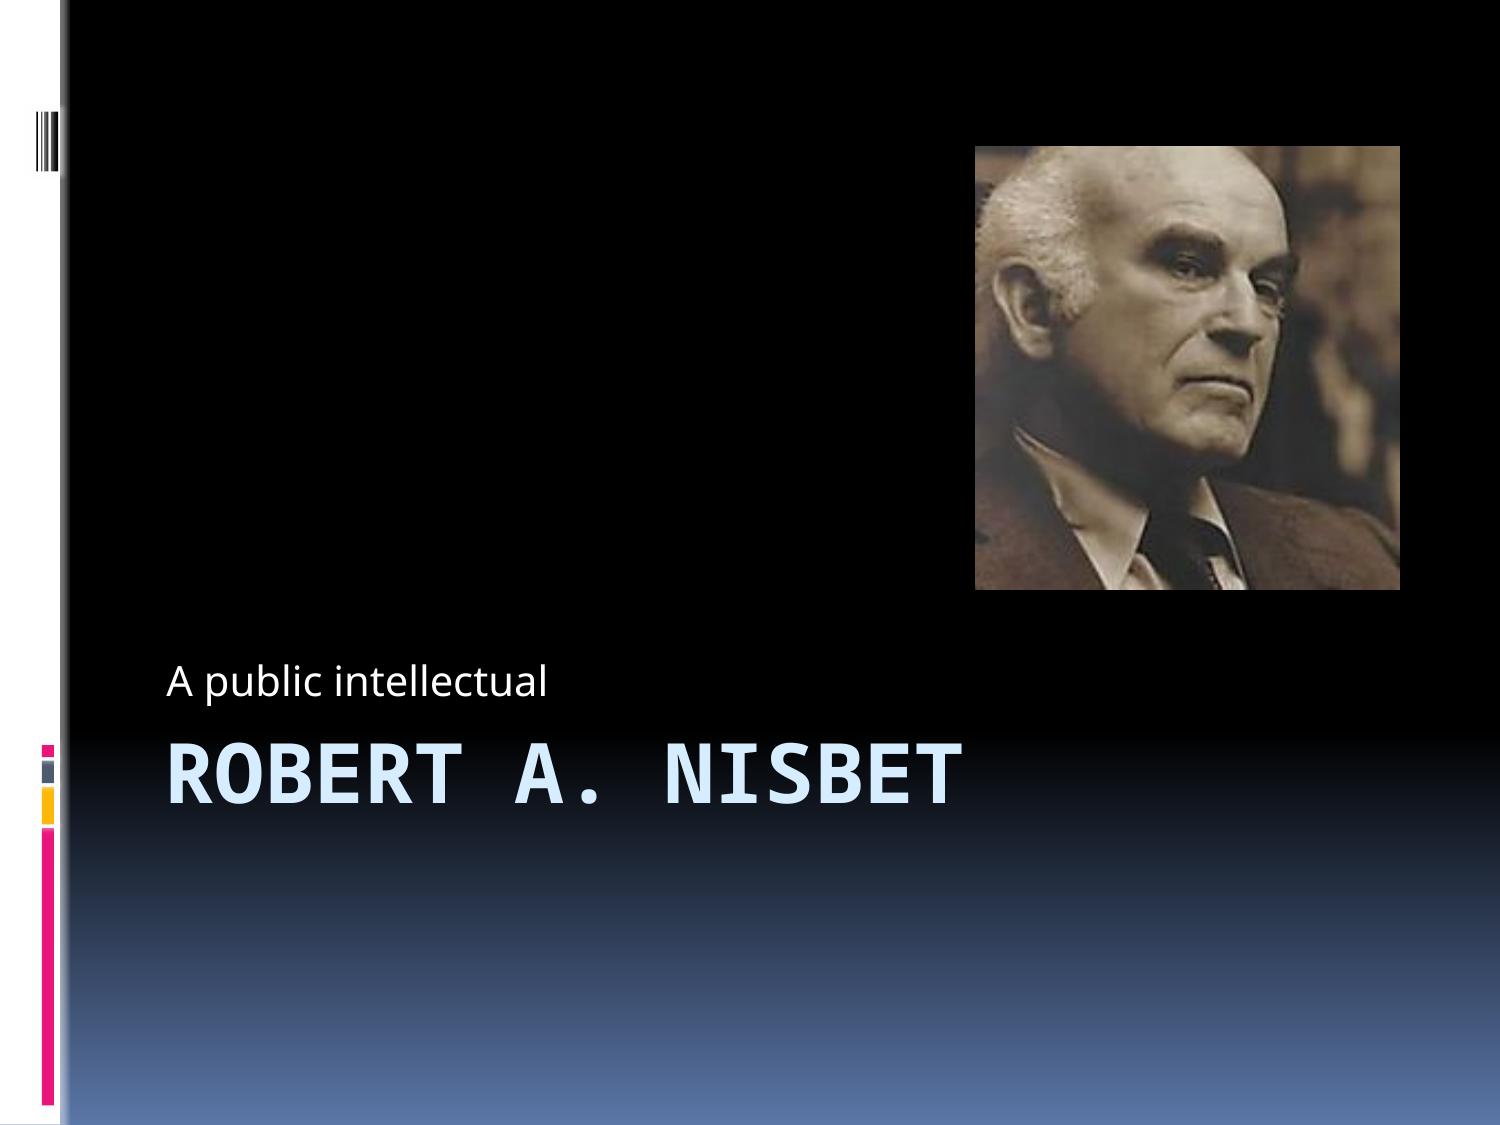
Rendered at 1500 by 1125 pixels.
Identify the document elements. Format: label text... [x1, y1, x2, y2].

subtitle A public intellectual [150, 464, 1425, 713]
title Robert A. Nisbet [150, 713, 1425, 1037]
picture [974, 146, 1401, 591]
